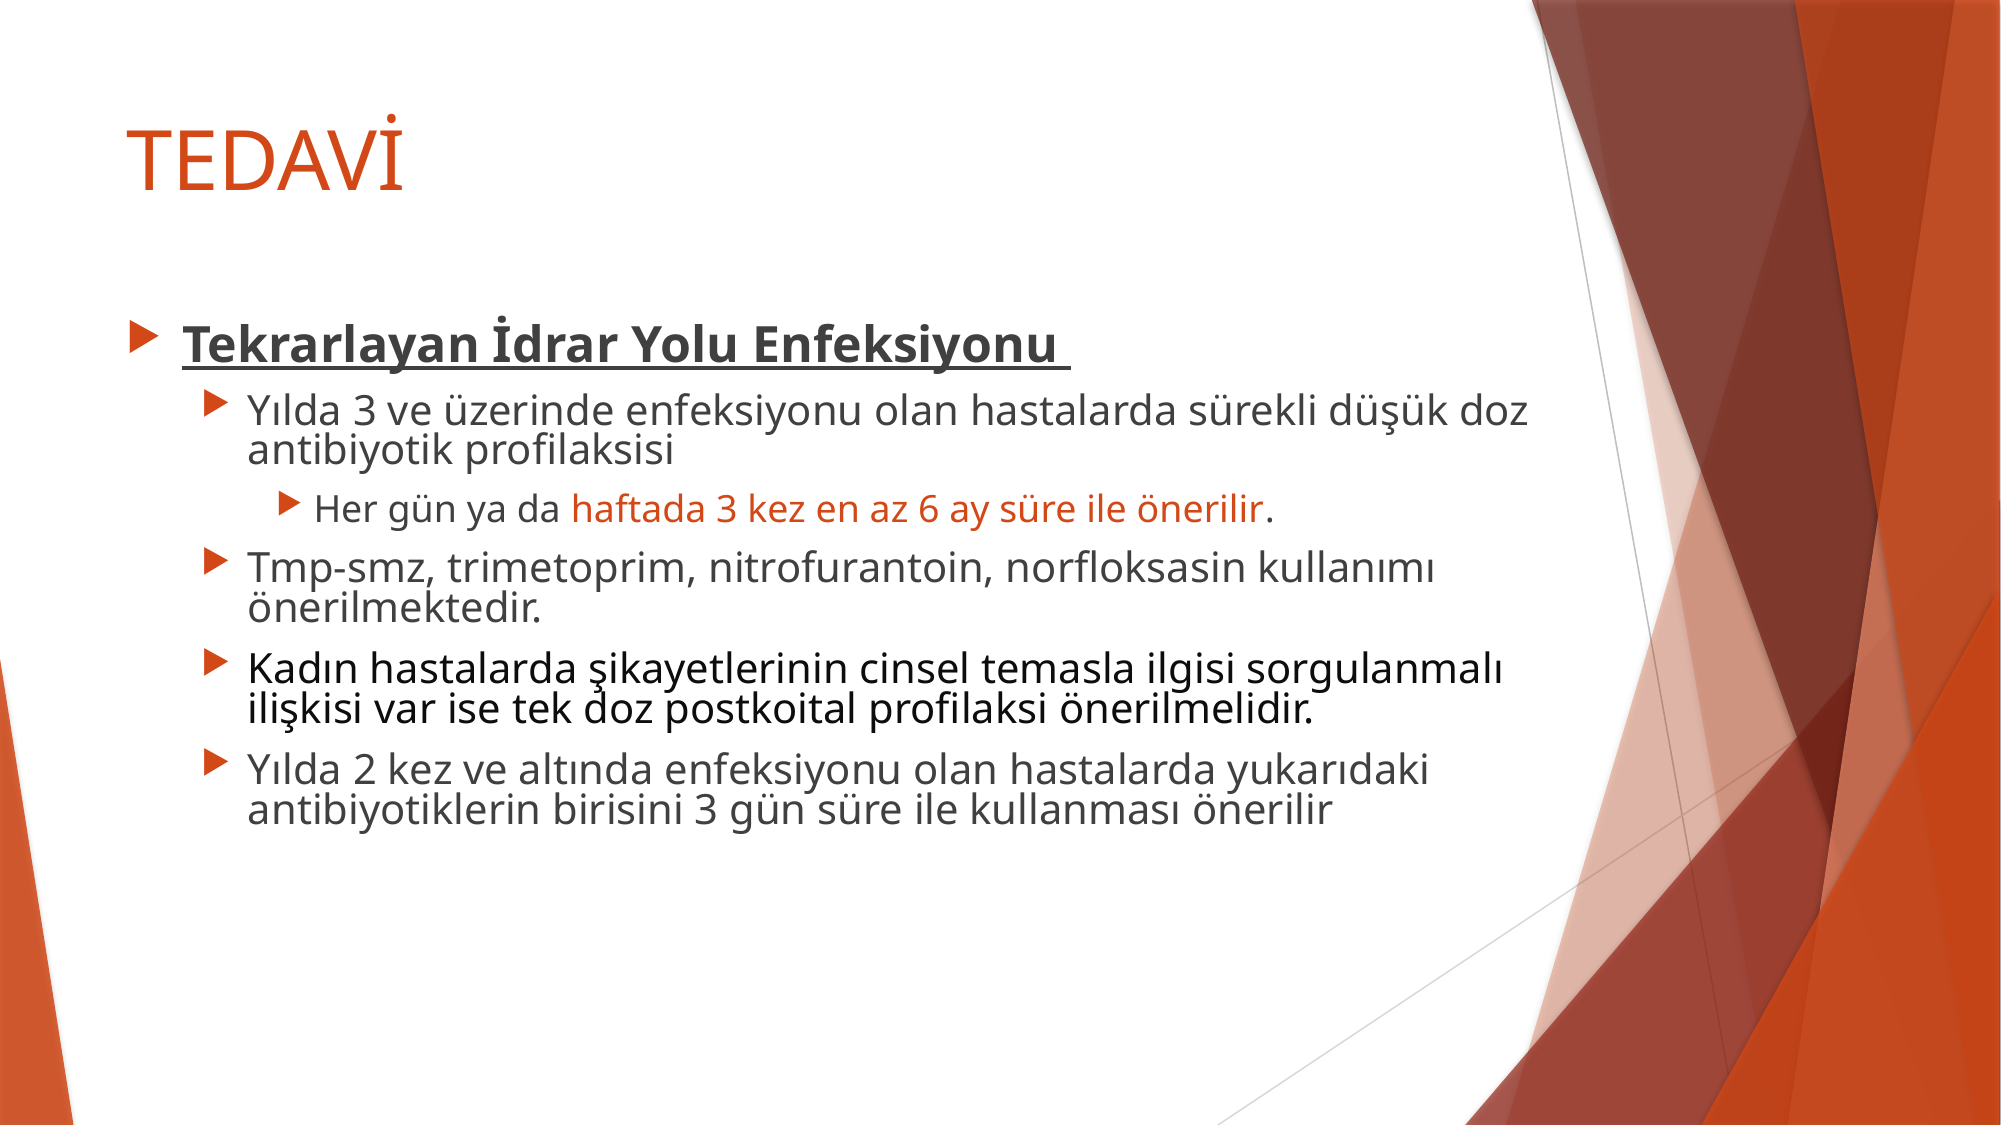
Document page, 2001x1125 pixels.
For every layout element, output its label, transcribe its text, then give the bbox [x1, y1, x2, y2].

title TEDAVİ [111, 99, 1522, 316]
list Tekrarlayan İdrar Yolu Enfeksiyonu Yılda 3 ve üzerinde enfeksiyonu olan hastalarda sürekli düşük doz antibiyotik profilaksisi Her gün ya da haftada 3 kez en az 6 ay süre ile önerilir. Tmp-smz, trimetoprim, nitrofurantoin, norfloksasin kullanımı önerilmektedir. Kadın hastalarda şikayetlerinin cinsel temasla ilgisi sorgulanmalı ilişkisi var ise tek doz postkoital profilaksi önerilmelidir. Yılda 2 kez ve altında enfeksiyonu olan hastalarda yukarıdaki antibiyotiklerin birisini 3 gün süre ile kullanması önerilir [111, 316, 1574, 1067]
